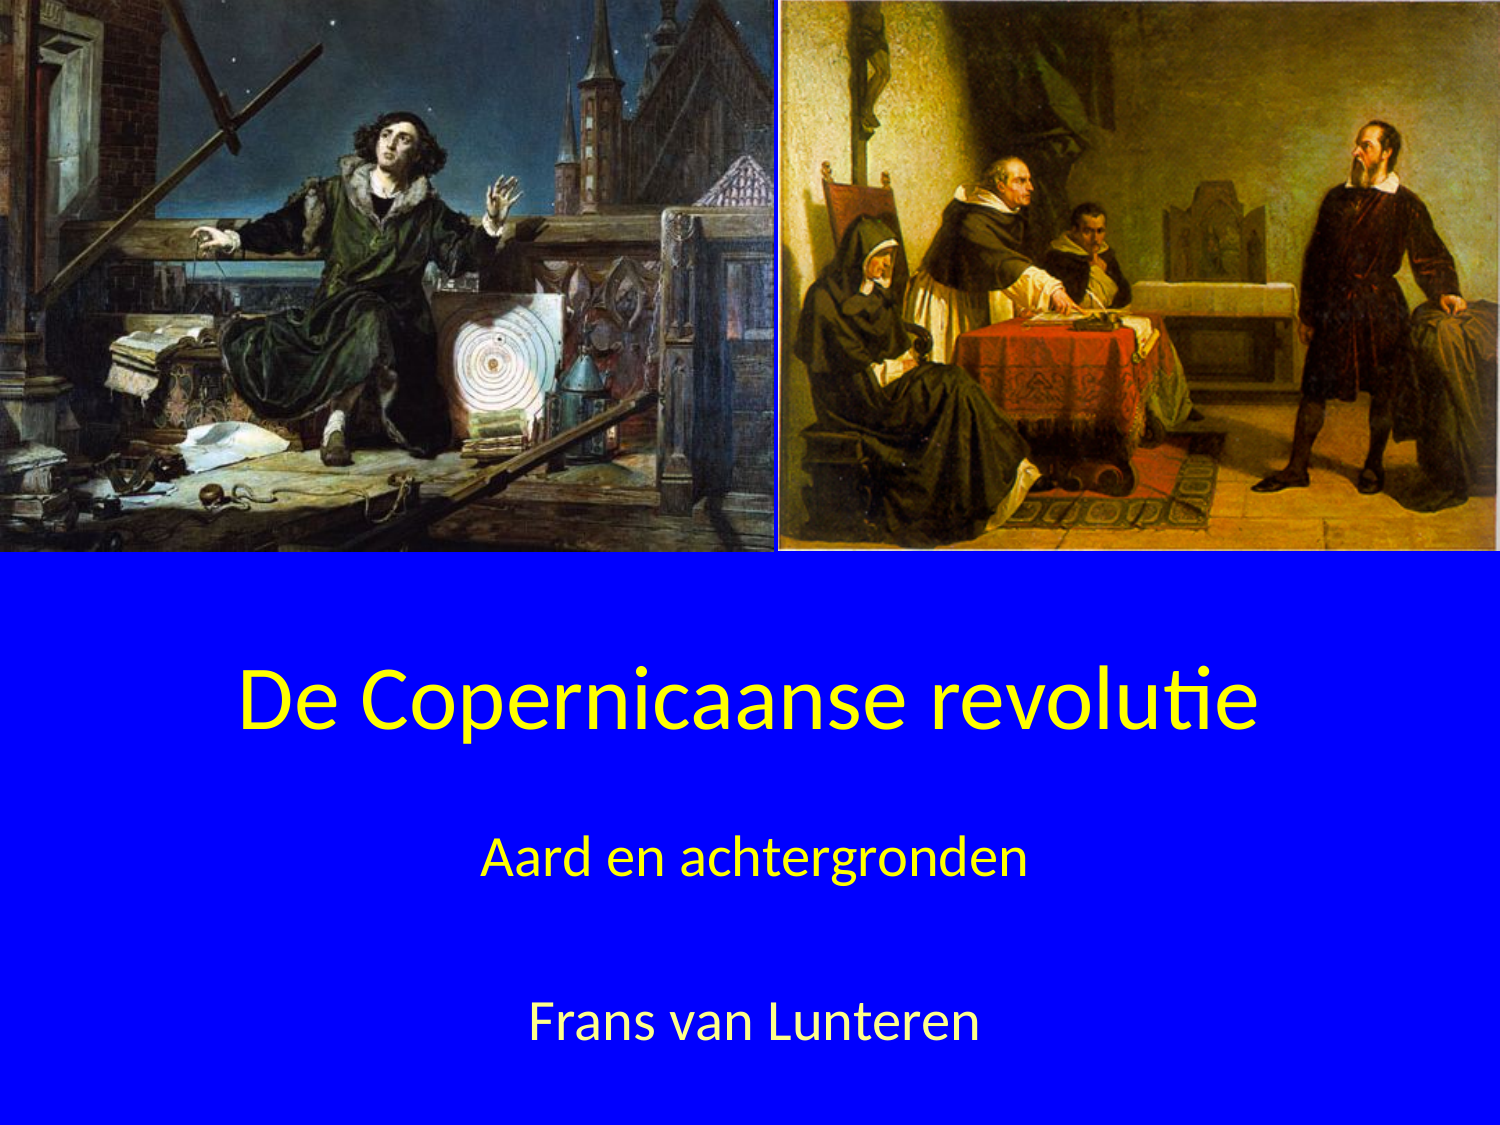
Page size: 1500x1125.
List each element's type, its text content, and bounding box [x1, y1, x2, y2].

subtitle Aard en achtergronden Frans van Lunteren [230, 810, 1281, 1063]
picture [0, 0, 774, 553]
picture [777, 0, 1500, 551]
title De Copernicaanse revolutie [112, 609, 1388, 776]
